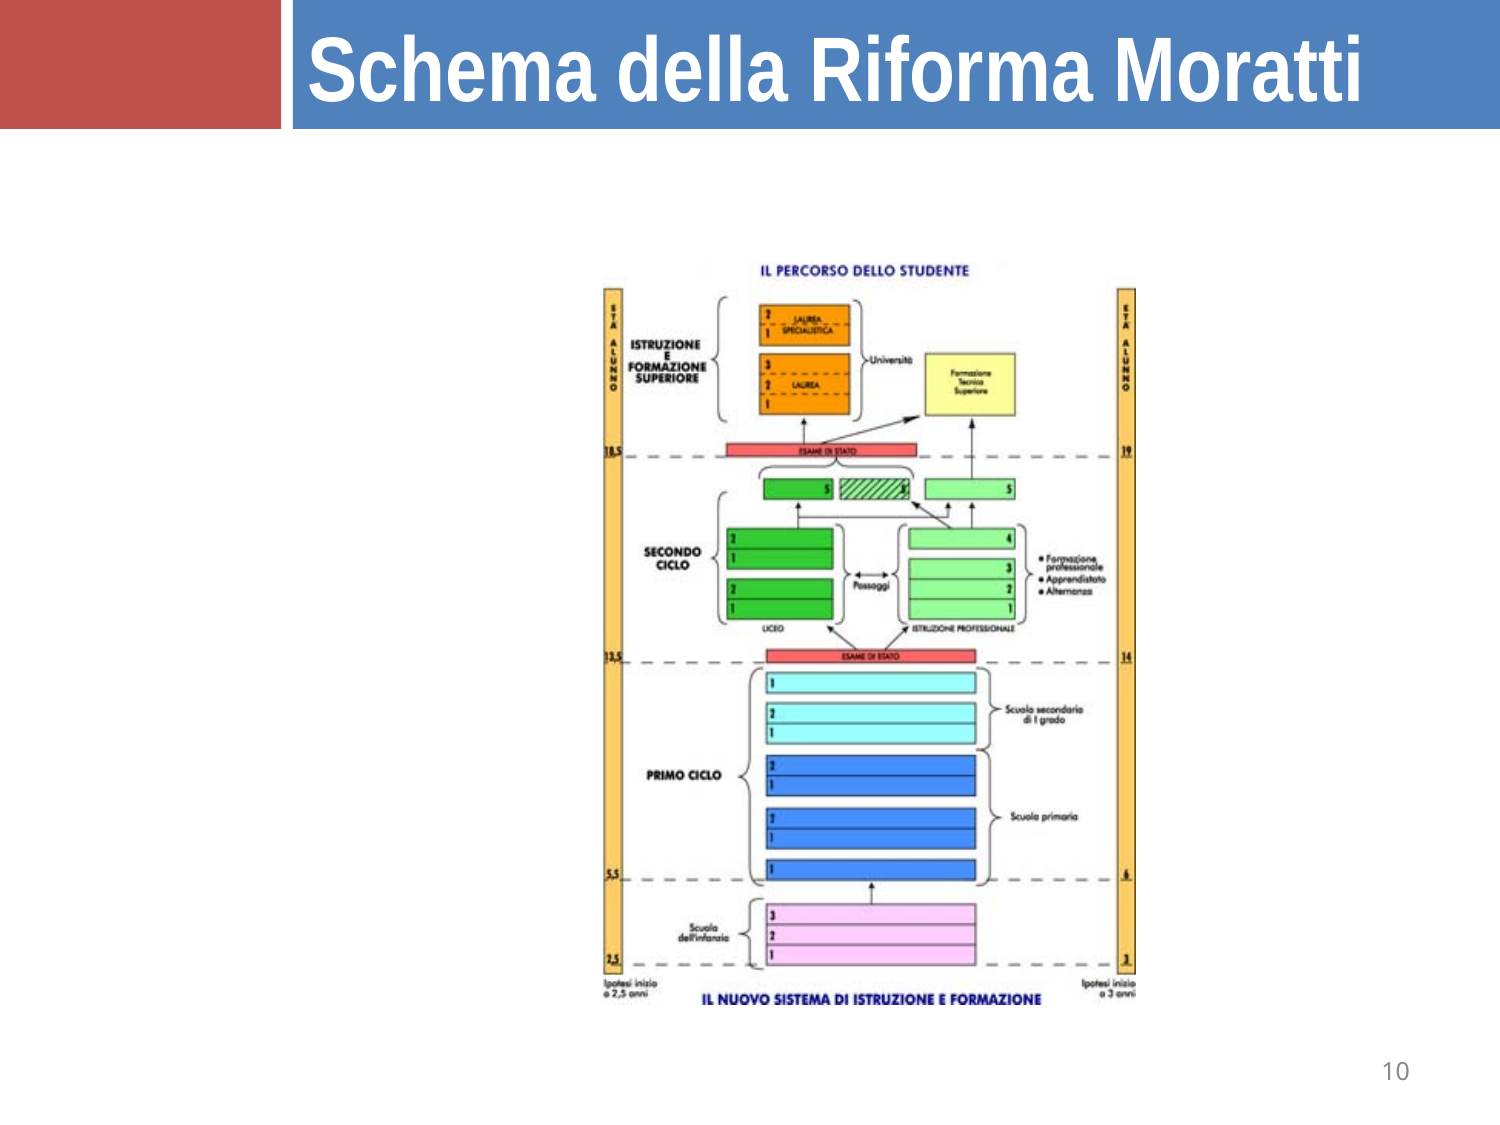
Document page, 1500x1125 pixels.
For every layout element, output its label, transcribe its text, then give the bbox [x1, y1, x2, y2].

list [602, 262, 1136, 1006]
text_box Schema della Riforma Moratti [291, 0, 1500, 131]
text_box [0, 0, 283, 131]
slide_number 10 [1074, 1042, 1425, 1103]
